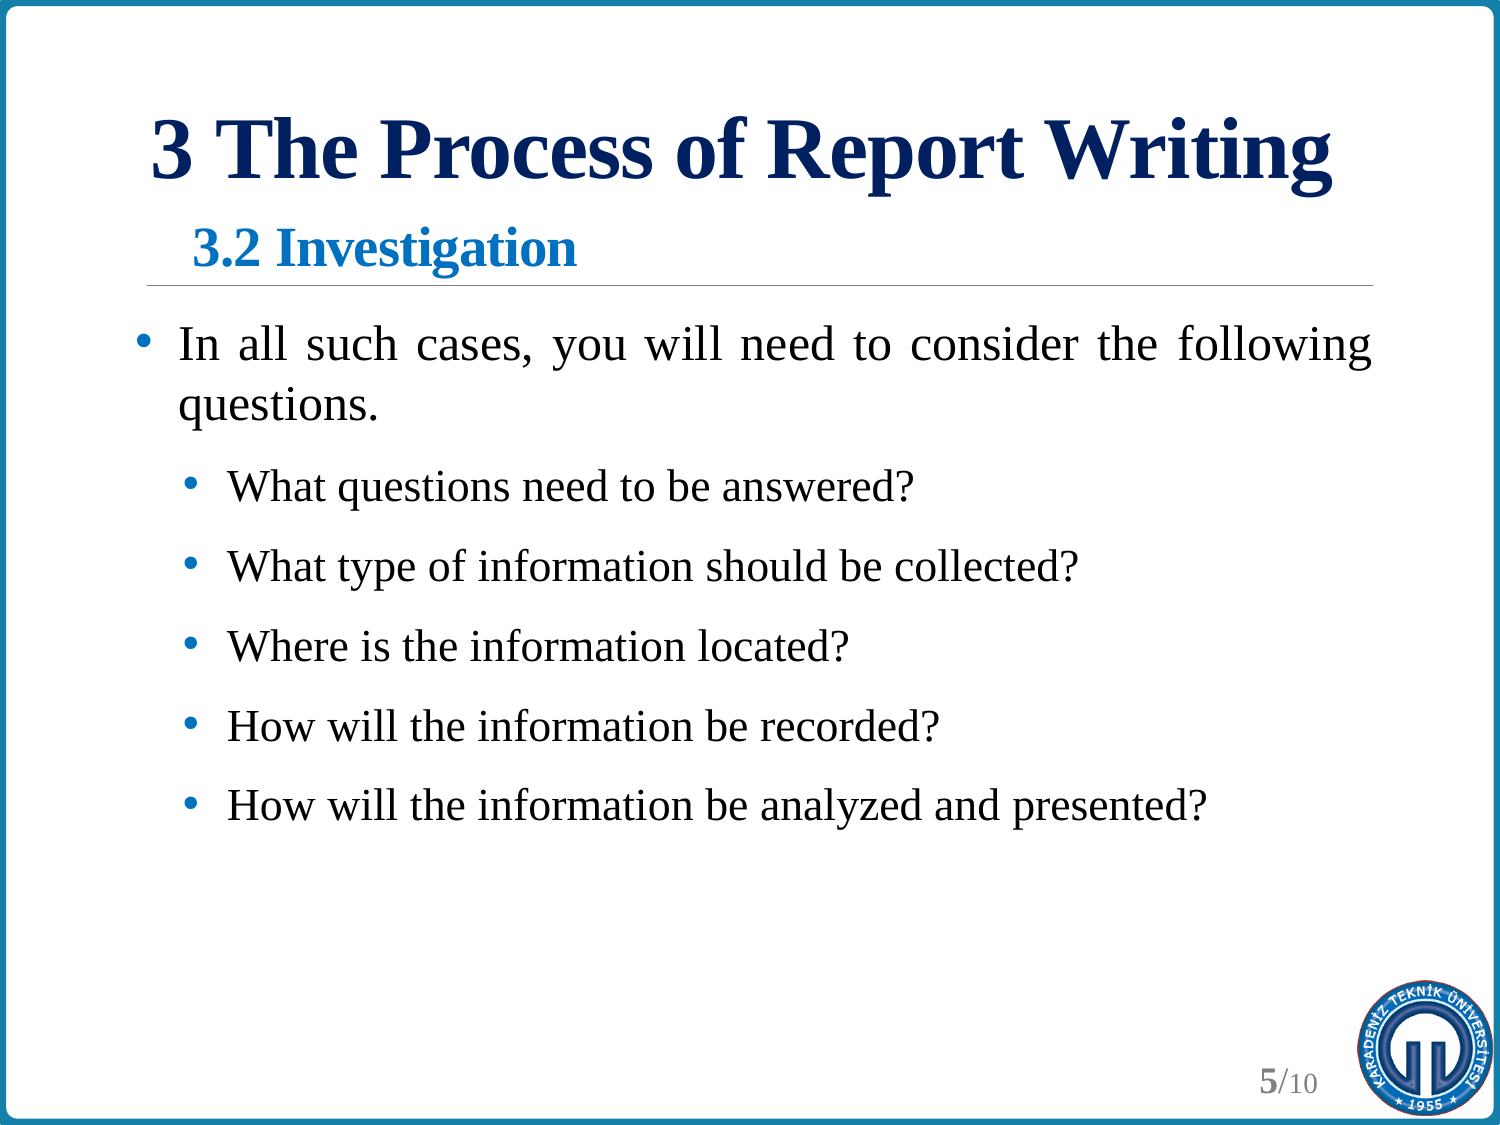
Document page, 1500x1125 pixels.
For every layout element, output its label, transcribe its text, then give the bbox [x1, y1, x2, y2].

list In all such cases, you will need to consider the following questions. What questions need to be answered? What type of information should be collected? Where is the information located? How will the information be recorded? How will the information be analyzed and presented? [135, 302, 1373, 963]
title 3 The Process of Report Writing 3.2 Investigation [135, 47, 1373, 285]
slide_number 5/10 [1171, 1048, 1334, 1109]
picture [1357, 980, 1493, 1116]
